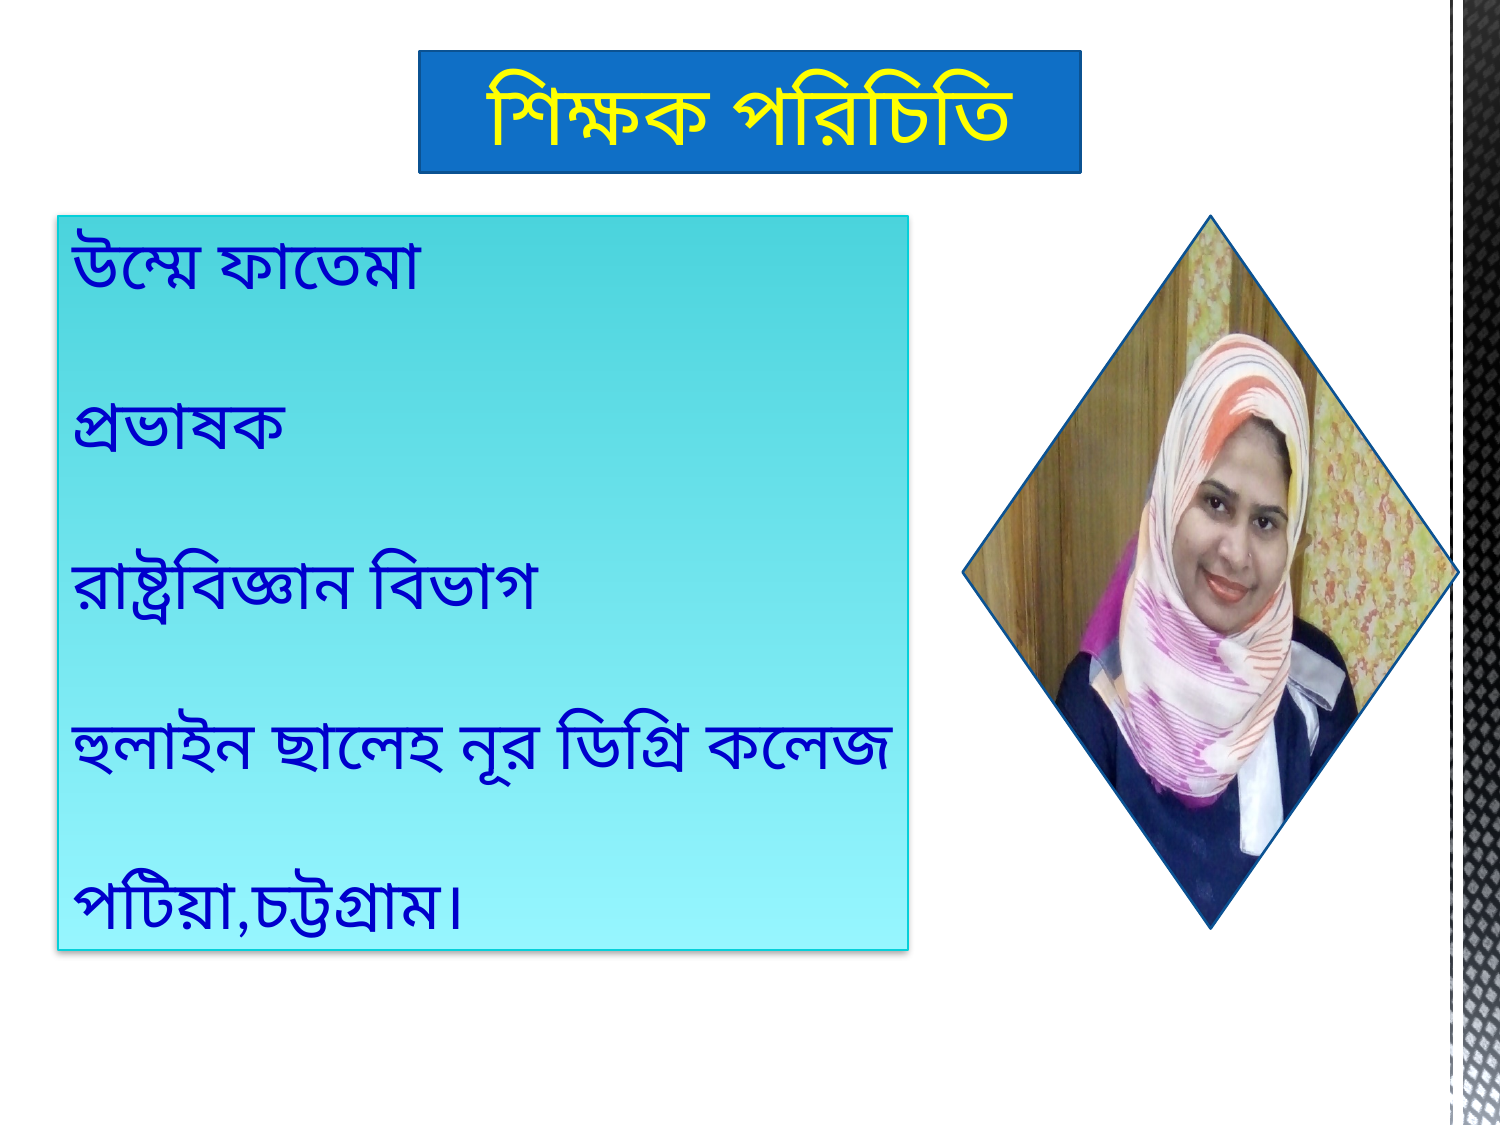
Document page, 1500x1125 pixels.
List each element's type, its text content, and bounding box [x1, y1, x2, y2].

picture [1447, 0, 1500, 1125]
text_box উম্মে ফাতেমা প্রভাষক রাষ্ট্রবিজ্ঞান বিভাগ হুলাইন ছালেহ নূর ডিগ্রি কলেজ পটিয়া,চট্টগ্রাম। [57, 215, 909, 951]
text_box [961, 214, 1460, 930]
text_box শিক্ষক পরিচিতি [418, 50, 1082, 174]
